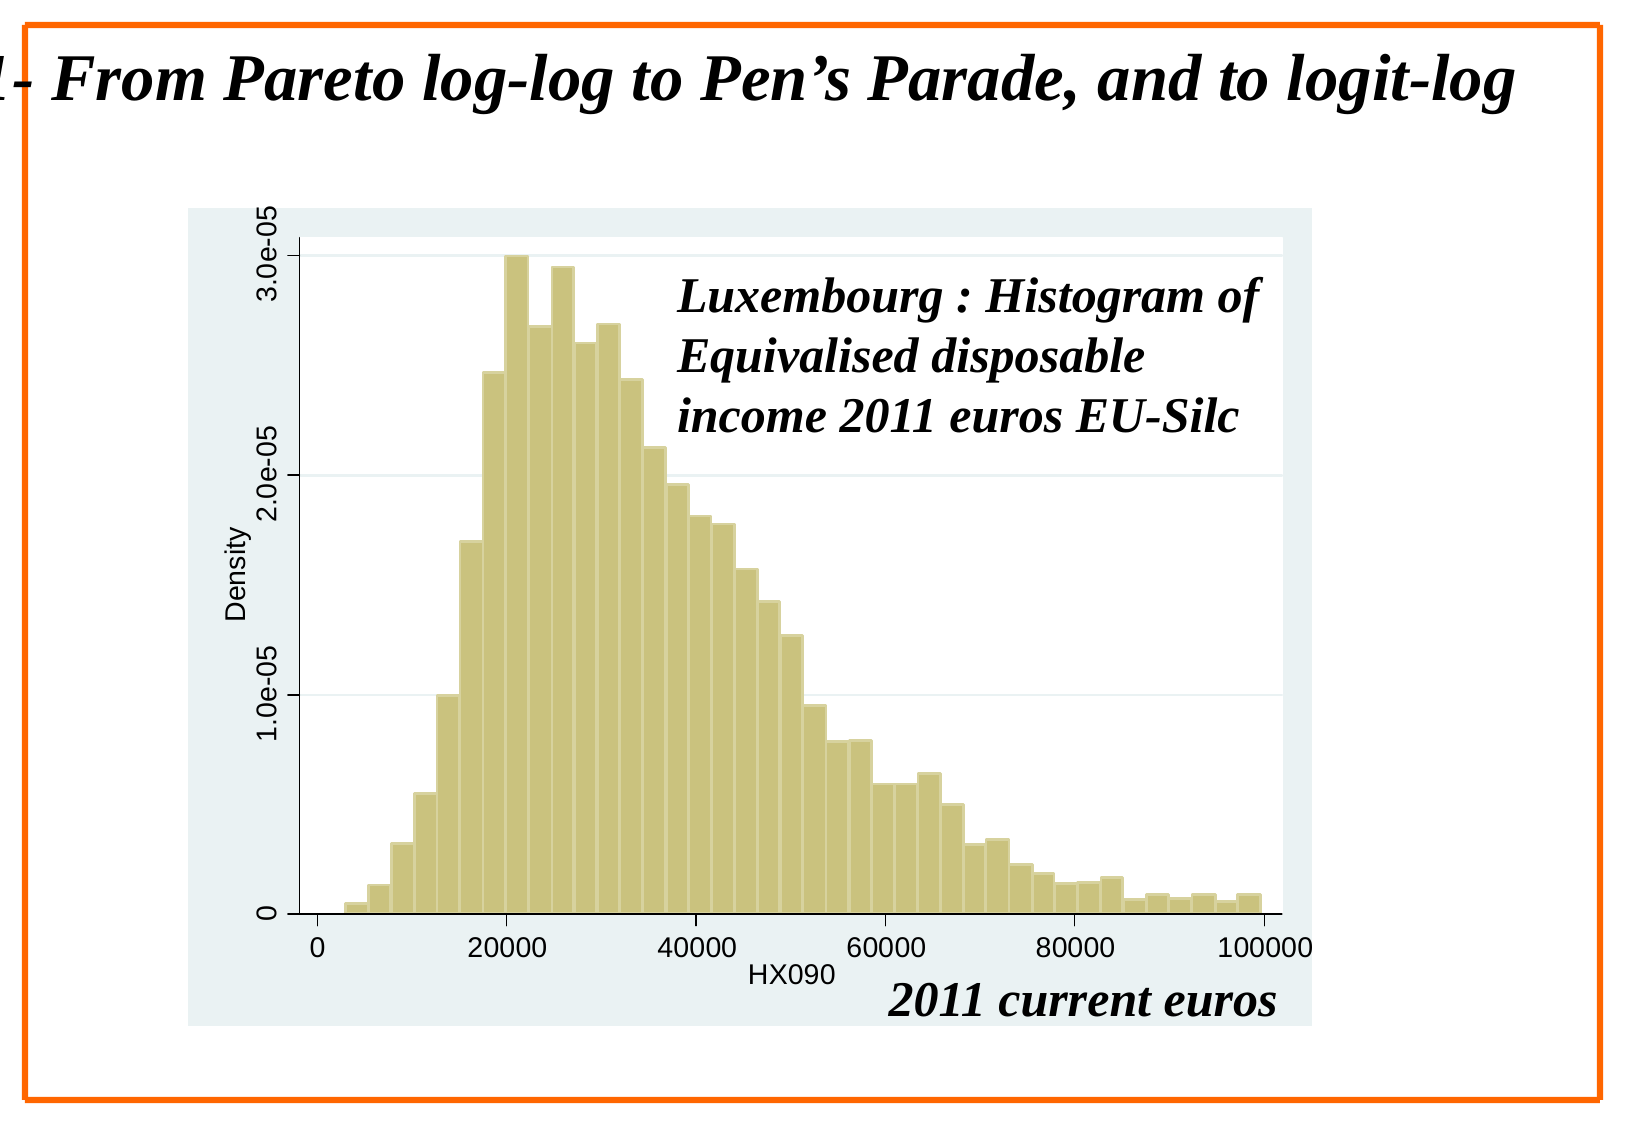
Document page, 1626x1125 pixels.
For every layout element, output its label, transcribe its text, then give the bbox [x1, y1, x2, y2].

text_box 1- From Pareto log-log to Pen’s Parade, and to logit-log [0, 26, 1625, 215]
picture [178, 198, 1321, 1036]
